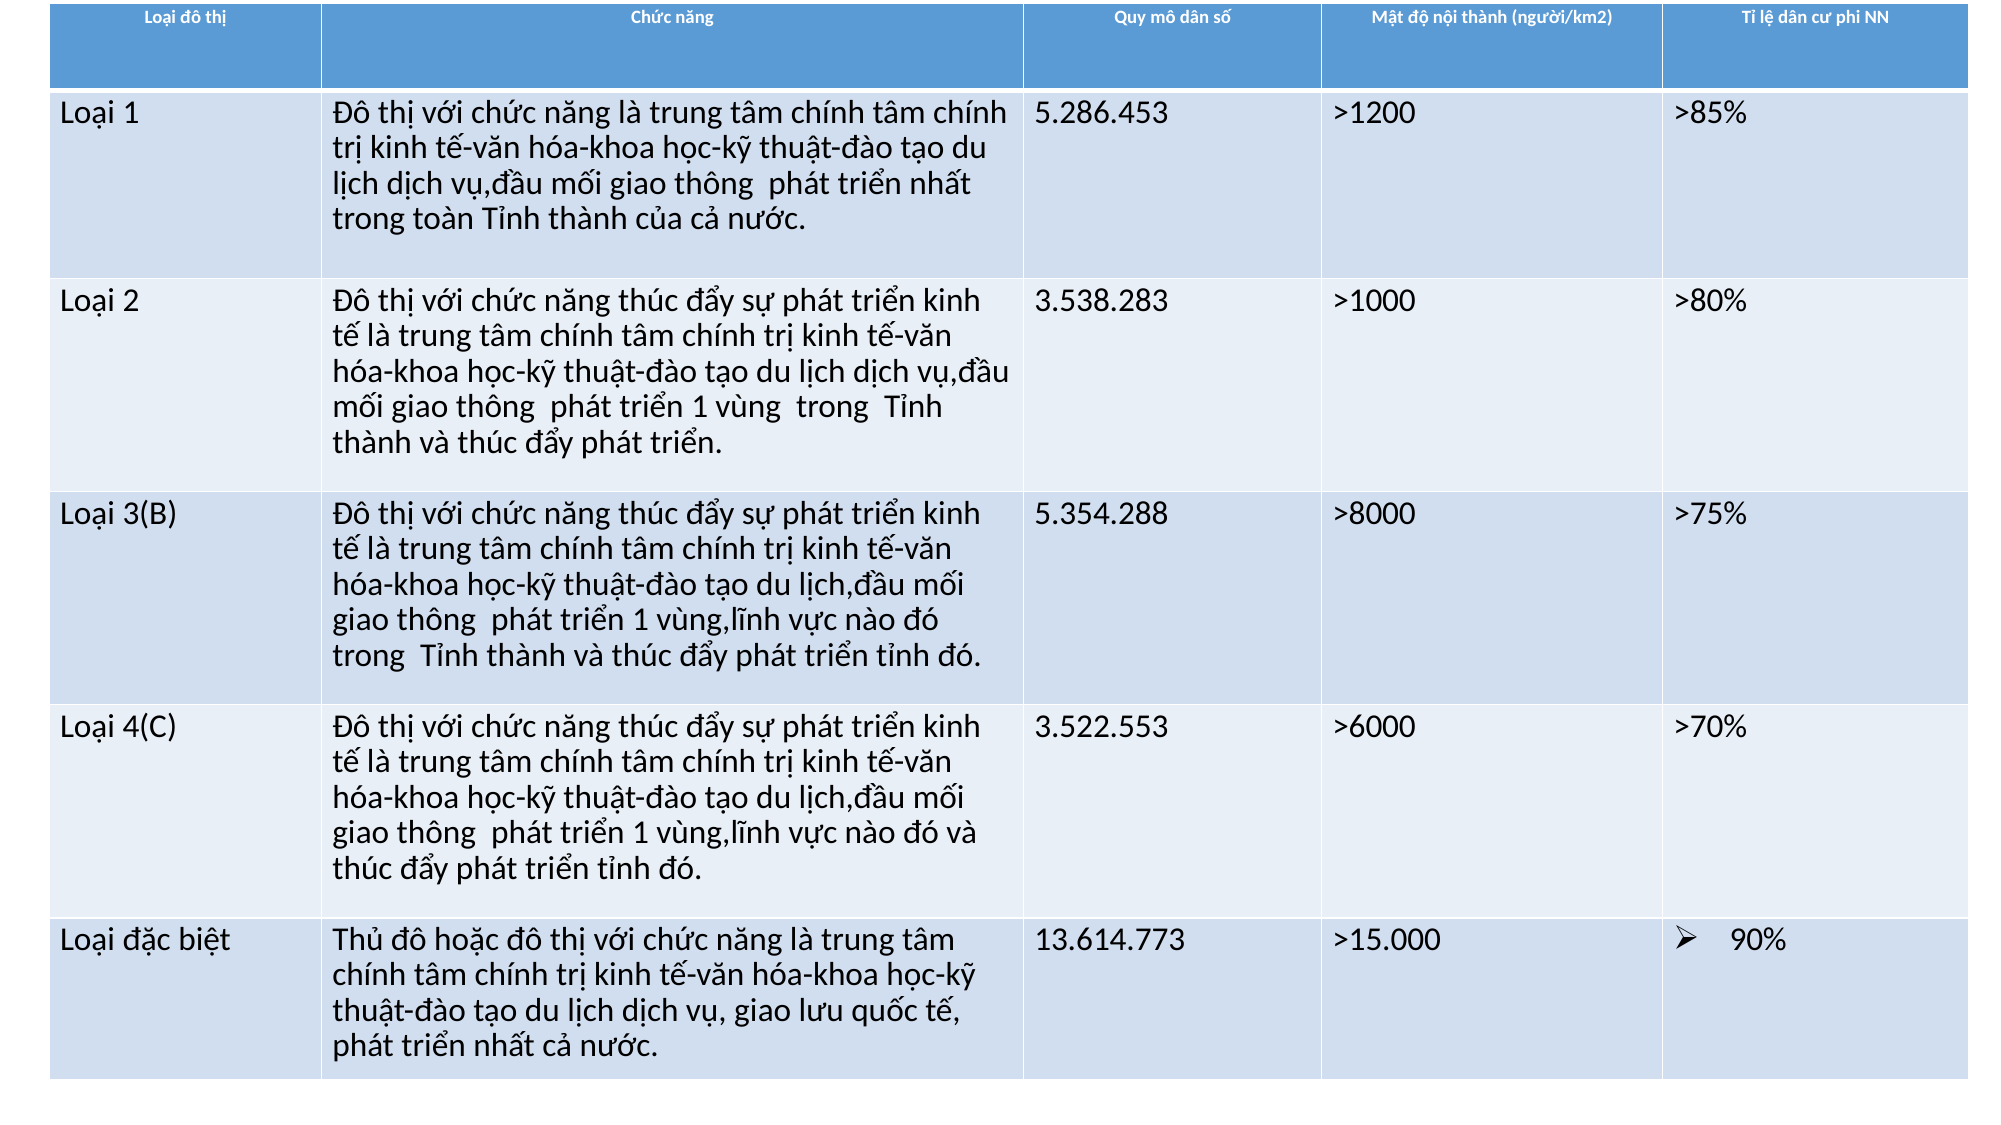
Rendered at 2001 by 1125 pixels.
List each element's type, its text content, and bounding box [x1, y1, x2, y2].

table_header Mật độ nội thành (người/km2) [1322, 4, 1662, 88]
table_cell Đô thị với chức năng thúc đẩy sự phát triển kinh tế là trung tâm chính tâm chính trị kinh tế-văn hóa-khoa học-kỹ thuật-đào tạo du lịch,đầu mối giao thông phát triển 1 vùng,lĩnh vực nào đó và thúc đẩy phát triển tỉnh đó. [322, 705, 1023, 917]
table_cell Đô thị với chức năng thúc đẩy sự phát triển kinh tế là trung tâm chính tâm chính trị kinh tế-văn hóa-khoa học-kỹ thuật-đào tạo du lịch,đầu mối giao thông phát triển 1 vùng,lĩnh vực nào đó trong Tỉnh thành và thúc đẩy phát triển tỉnh đó. [322, 492, 1023, 704]
table_header Tỉ lệ dân cư phi NN [1663, 4, 1968, 88]
table_cell Loại 2 [50, 279, 321, 491]
table_cell >6000 [1322, 705, 1662, 917]
table_cell Thủ đô hoặc đô thị với chức năng là trung tâm chính tâm chính trị kinh tế-văn hóa-khoa học-kỹ thuật-đào tạo du lịch dịch vụ, giao lưu quốc tế, phát triển nhất cả nước. [322, 919, 1023, 1079]
table_cell Loại 1 [50, 93, 321, 278]
table_cell >1000 [1322, 279, 1662, 491]
table_cell 3.522.553 [1024, 705, 1321, 917]
table_cell 5.286.453 [1024, 93, 1321, 278]
table_cell Đô thị với chức năng là trung tâm chính tâm chính trị kinh tế-văn hóa-khoa học-kỹ thuật-đào tạo du lịch dịch vụ,đầu mối giao thông phát triển nhất trong toàn Tỉnh thành của cả nước. [322, 93, 1023, 278]
table_cell Đô thị với chức năng thúc đẩy sự phát triển kinh tế là trung tâm chính tâm chính trị kinh tế-văn hóa-khoa học-kỹ thuật-đào tạo du lịch dịch vụ,đầu mối giao thông phát triển 1 vùng trong Tỉnh thành và thúc đẩy phát triển. [322, 279, 1023, 491]
table_cell >85% [1663, 93, 1968, 278]
table_cell Loại đặc biệt [50, 919, 321, 1079]
table_cell Loại 4(C) [50, 705, 321, 917]
table_cell >1200 [1322, 93, 1662, 278]
table_cell >75% [1663, 492, 1968, 704]
table_cell 3.538.283 [1024, 279, 1321, 491]
table_header Chức năng [322, 4, 1023, 88]
table_cell >8000 [1322, 492, 1662, 704]
table_cell 90% [1663, 919, 1968, 1079]
table_cell >15.000 [1322, 919, 1662, 1079]
table_cell Loại 3(B) [50, 492, 321, 704]
table_header Loại đô thị [50, 4, 321, 88]
table_cell 5.354.288 [1024, 492, 1321, 704]
table_header Quy mô dân số [1024, 4, 1321, 88]
table_cell >70% [1663, 705, 1968, 917]
table_cell 13.614.773 [1024, 919, 1321, 1079]
table_cell >80% [1663, 279, 1968, 491]
